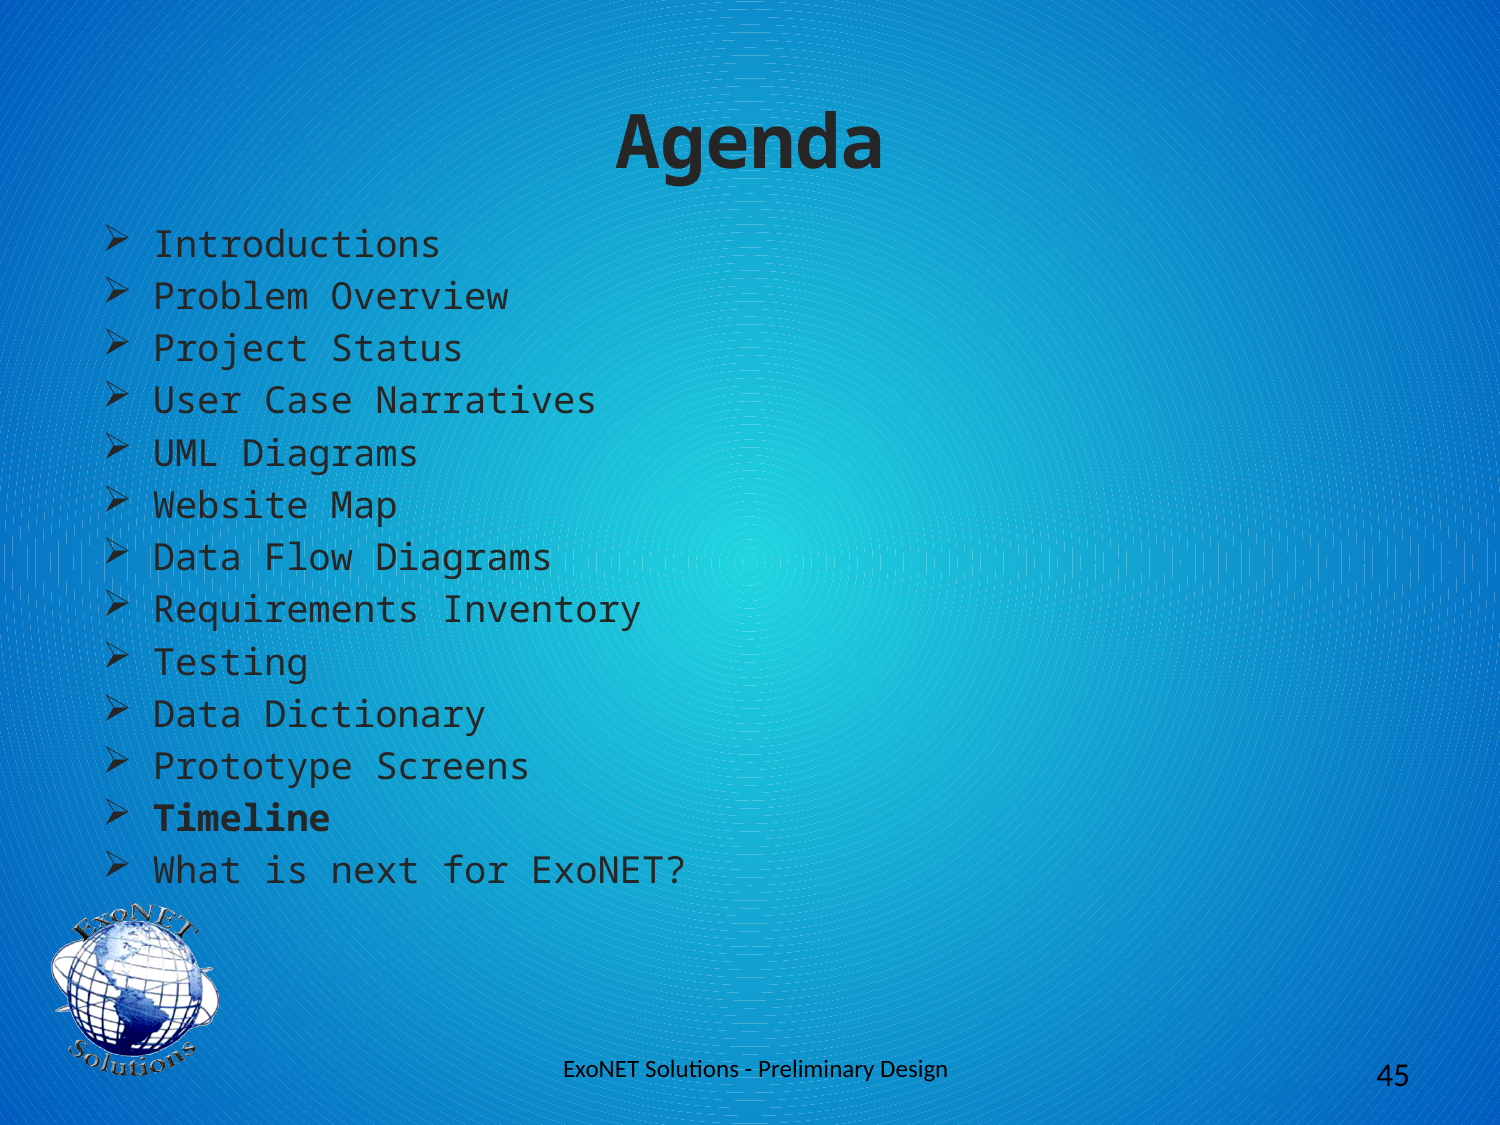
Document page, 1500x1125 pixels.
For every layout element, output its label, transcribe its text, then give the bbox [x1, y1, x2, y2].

title Agenda [75, 45, 1425, 233]
list Introductions Problem Overview Project Status User Case Narratives UML Diagrams Website Map Data Flow Diagrams Requirements Inventory Testing Data Dictionary Prototype Screens Timeline What is next for ExoNET? [87, 212, 1438, 900]
picture [24, 849, 242, 1125]
footer ExoNET Solutions - Preliminary Design [462, 1037, 1050, 1098]
slide_number 45 [1074, 1042, 1425, 1103]
